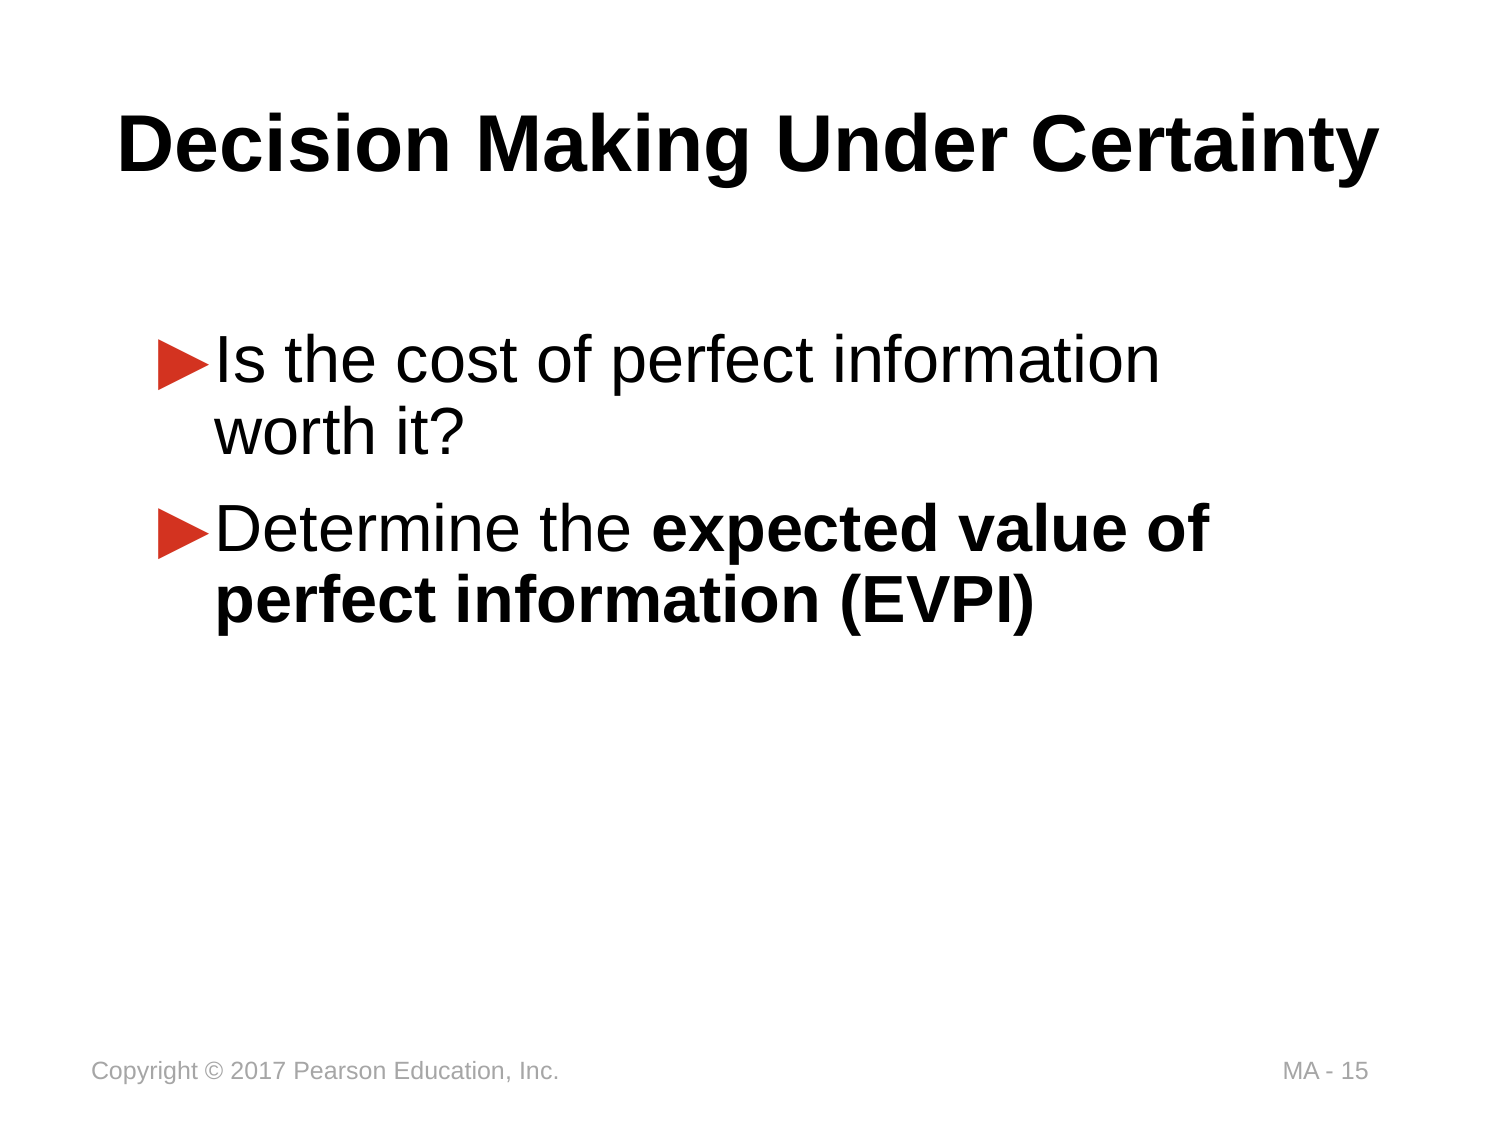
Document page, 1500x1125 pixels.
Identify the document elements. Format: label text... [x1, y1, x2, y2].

list Is the cost of perfect information worth it? Determine the expected value of perfect information (EVPI) [143, 317, 1325, 834]
title Decision Making Under Certainty [75, 45, 1425, 233]
